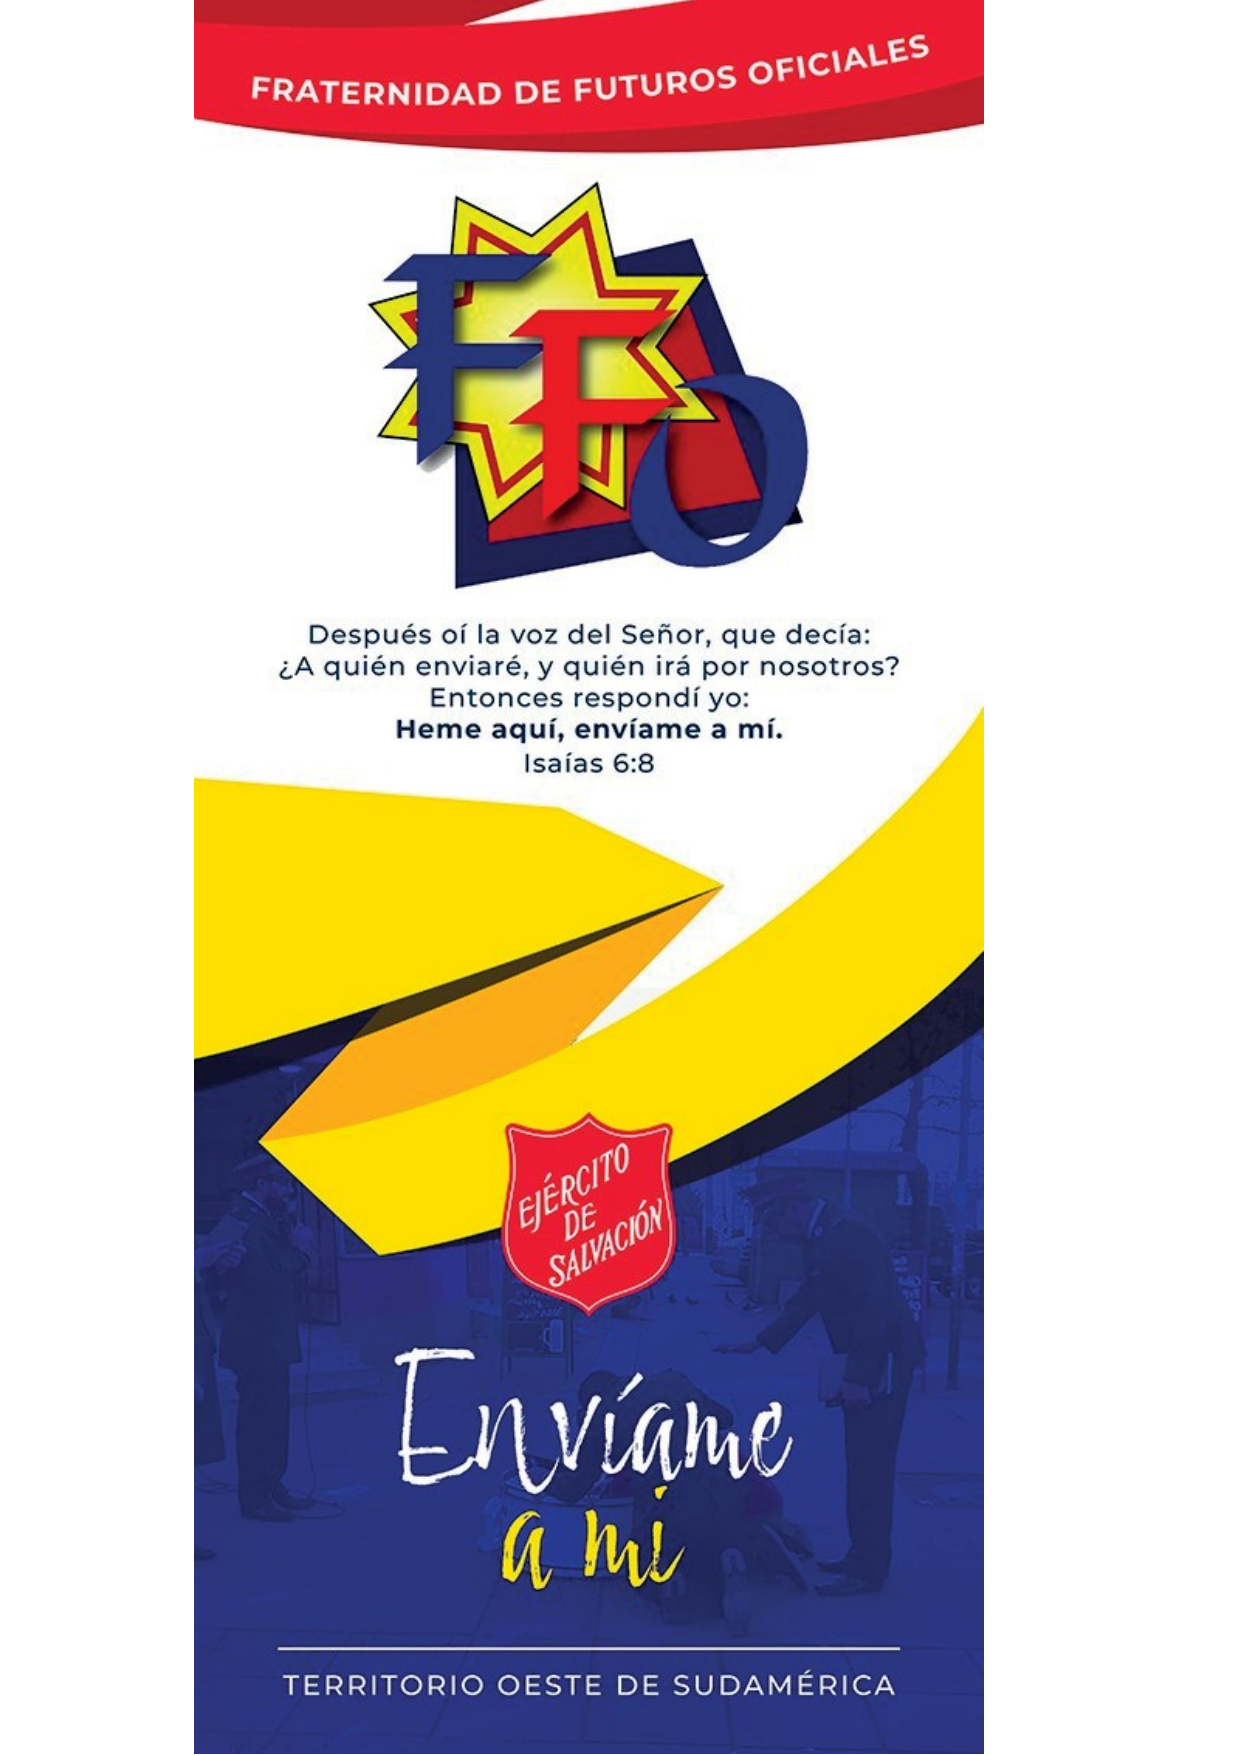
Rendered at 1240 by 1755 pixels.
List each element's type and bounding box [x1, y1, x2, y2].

picture [194, 0, 984, 1755]
